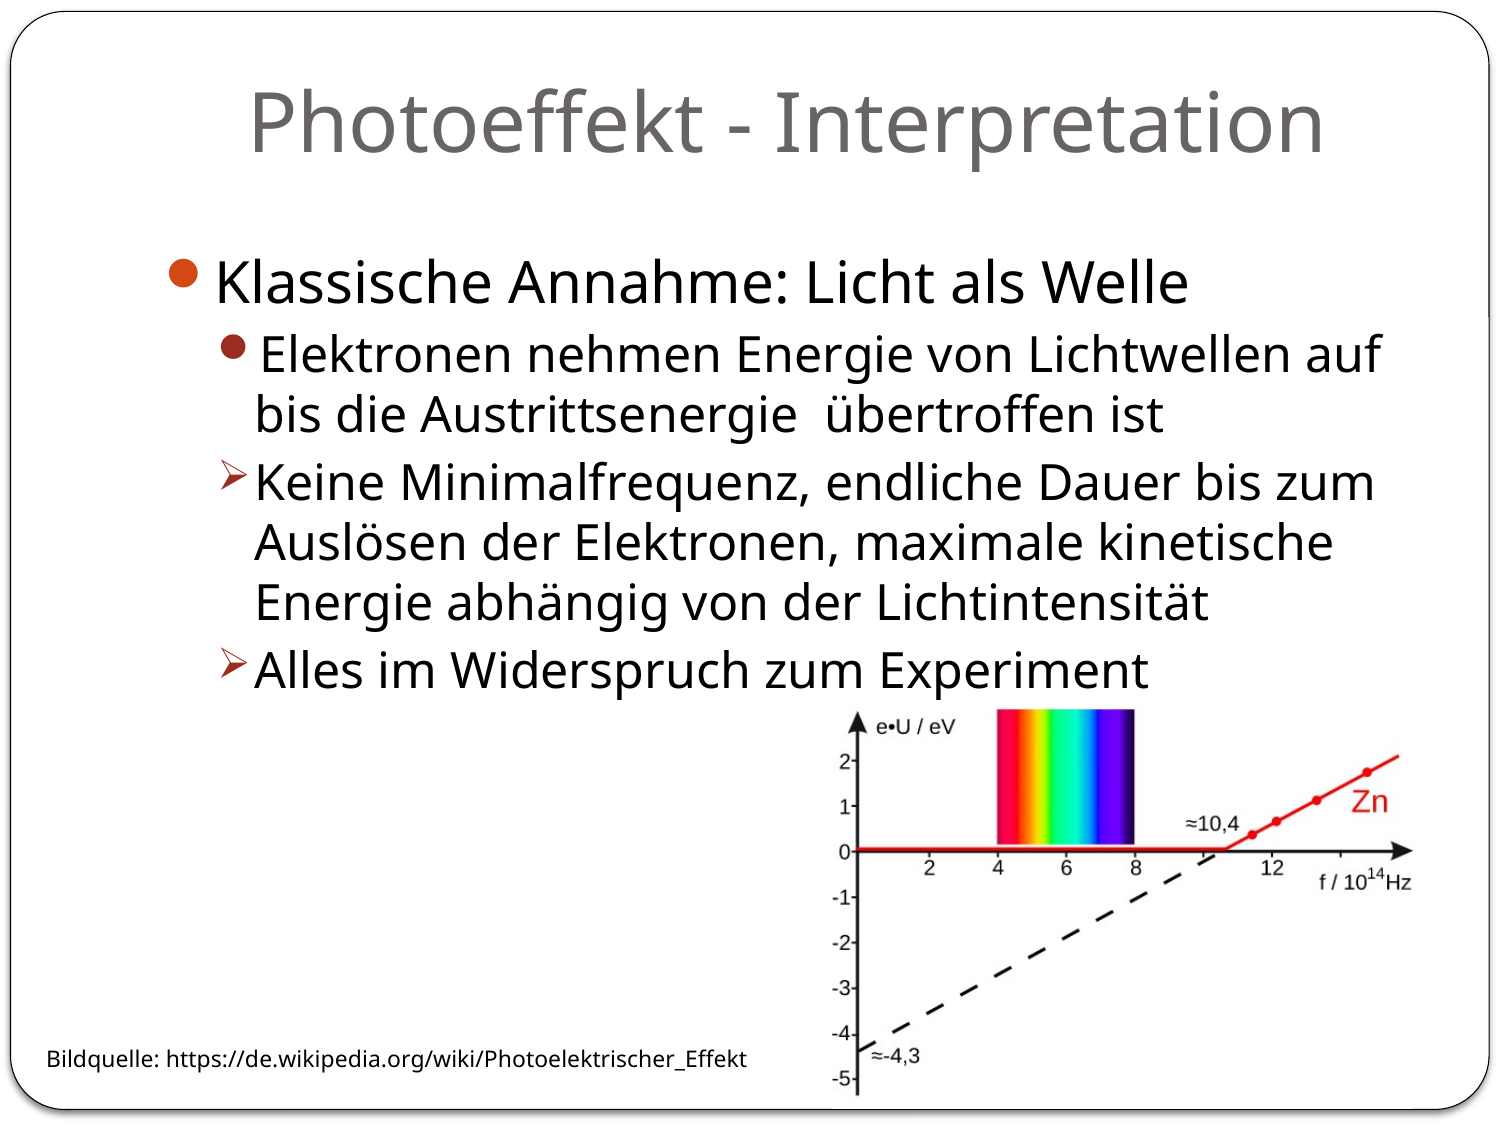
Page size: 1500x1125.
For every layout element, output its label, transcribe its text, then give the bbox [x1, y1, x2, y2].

title Photoeffekt - Interpretation [150, 45, 1425, 185]
text_box Bildquelle: https://de.wikipedia.org/wiki/Photoelektrischer_Effekt [31, 1037, 826, 1080]
picture [832, 705, 1413, 1110]
